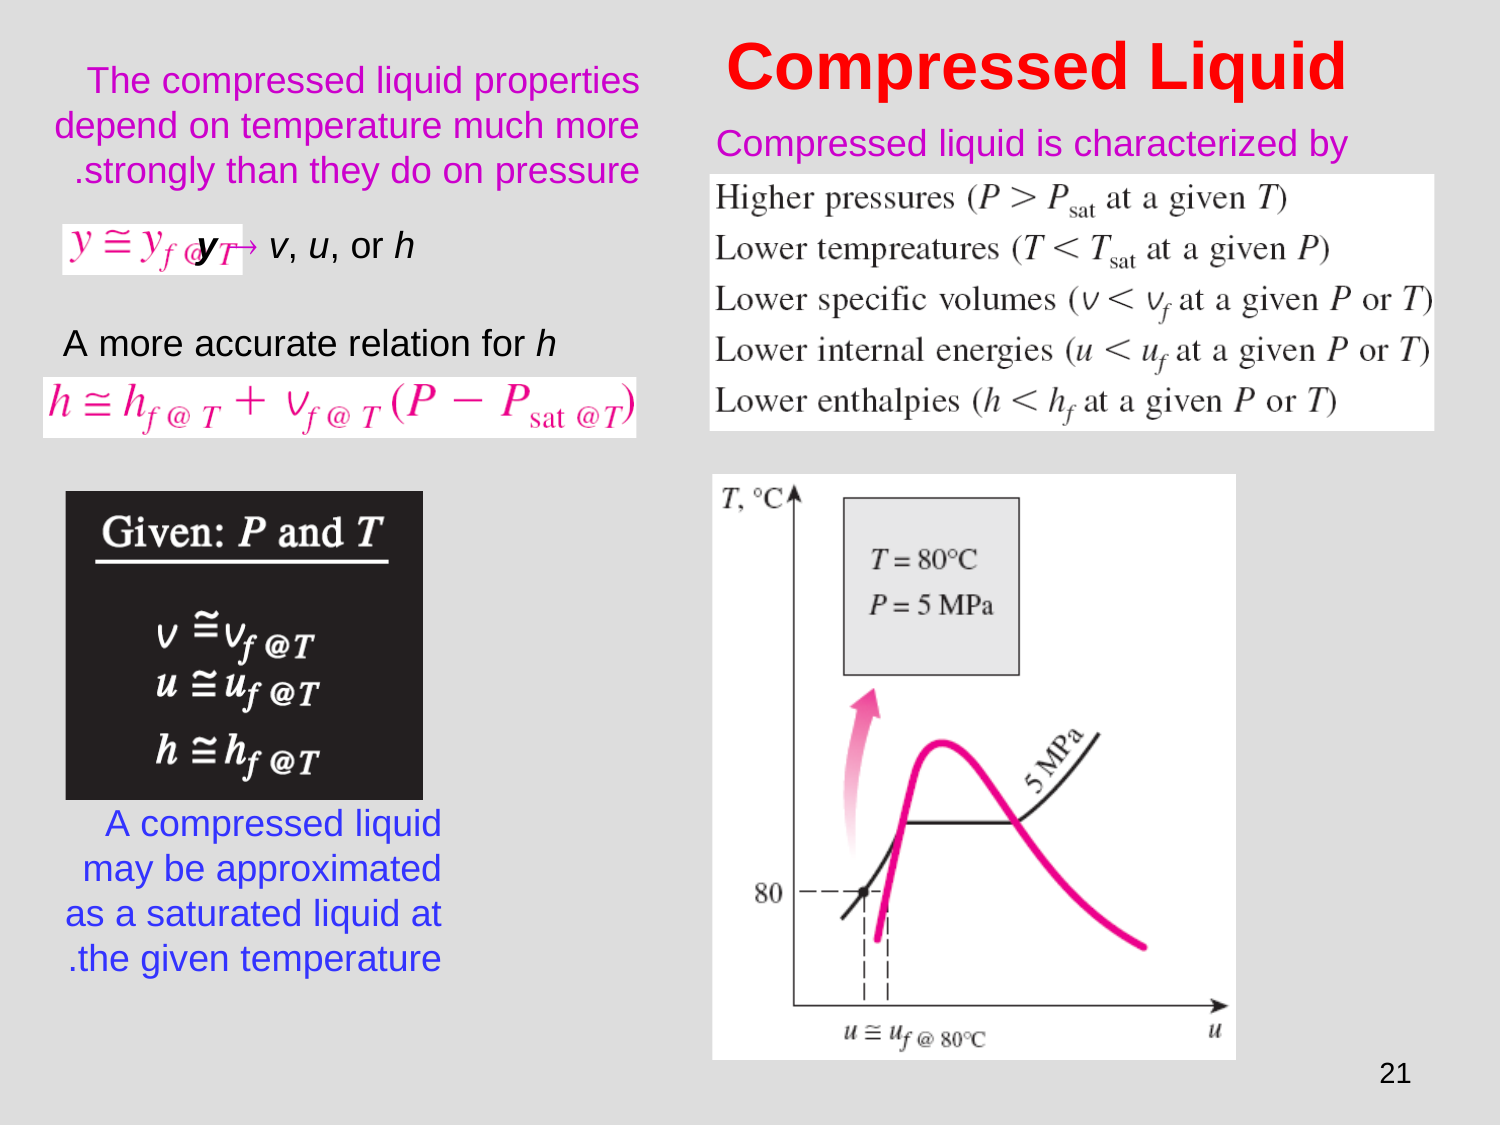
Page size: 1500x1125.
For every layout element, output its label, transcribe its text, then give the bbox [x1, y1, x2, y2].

text_box [712, 474, 1236, 1060]
text_box [43, 377, 637, 438]
text_box [709, 174, 1435, 431]
slide_number 21 [1372, 1054, 1416, 1095]
text_box [65, 491, 423, 800]
text_box The compressed liquid properties depend on temperature much more strongly than they do on pressure. y  v, u, or h [50, 56, 643, 269]
text_box Compressed Liquid Compressed liquid is characterized by [713, 23, 1351, 166]
text_box A more accurate relation for h [62, 319, 559, 366]
text_box [62, 269, 243, 275]
text_box A compressed liquid may be approximated as a saturated liquid at the given temperature. [62, 798, 445, 981]
